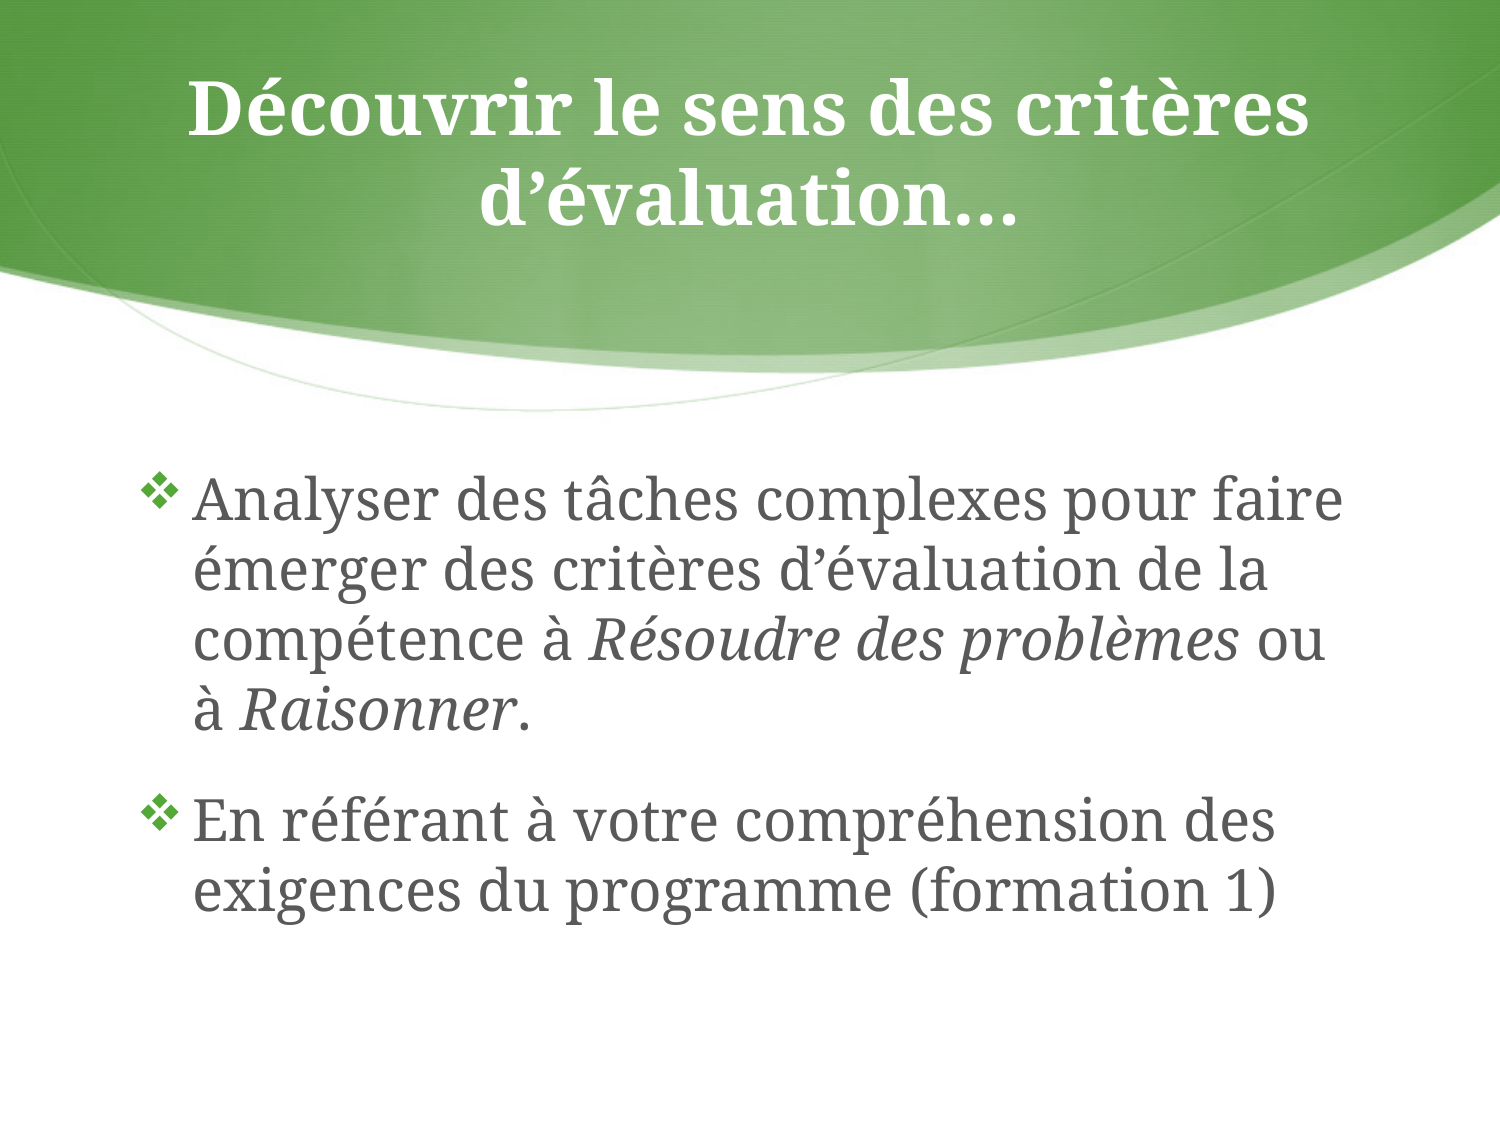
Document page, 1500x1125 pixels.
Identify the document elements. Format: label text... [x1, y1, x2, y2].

title Découvrir le sens des critères d’évaluation… [75, 56, 1425, 245]
list Analyser des tâches complexes pour faire émerger des critères d’évaluation de la compétence à Résoudre des problèmes ou à Raisonner. En référant à votre compréhension des exigences du programme (formation 1) [121, 454, 1379, 991]
